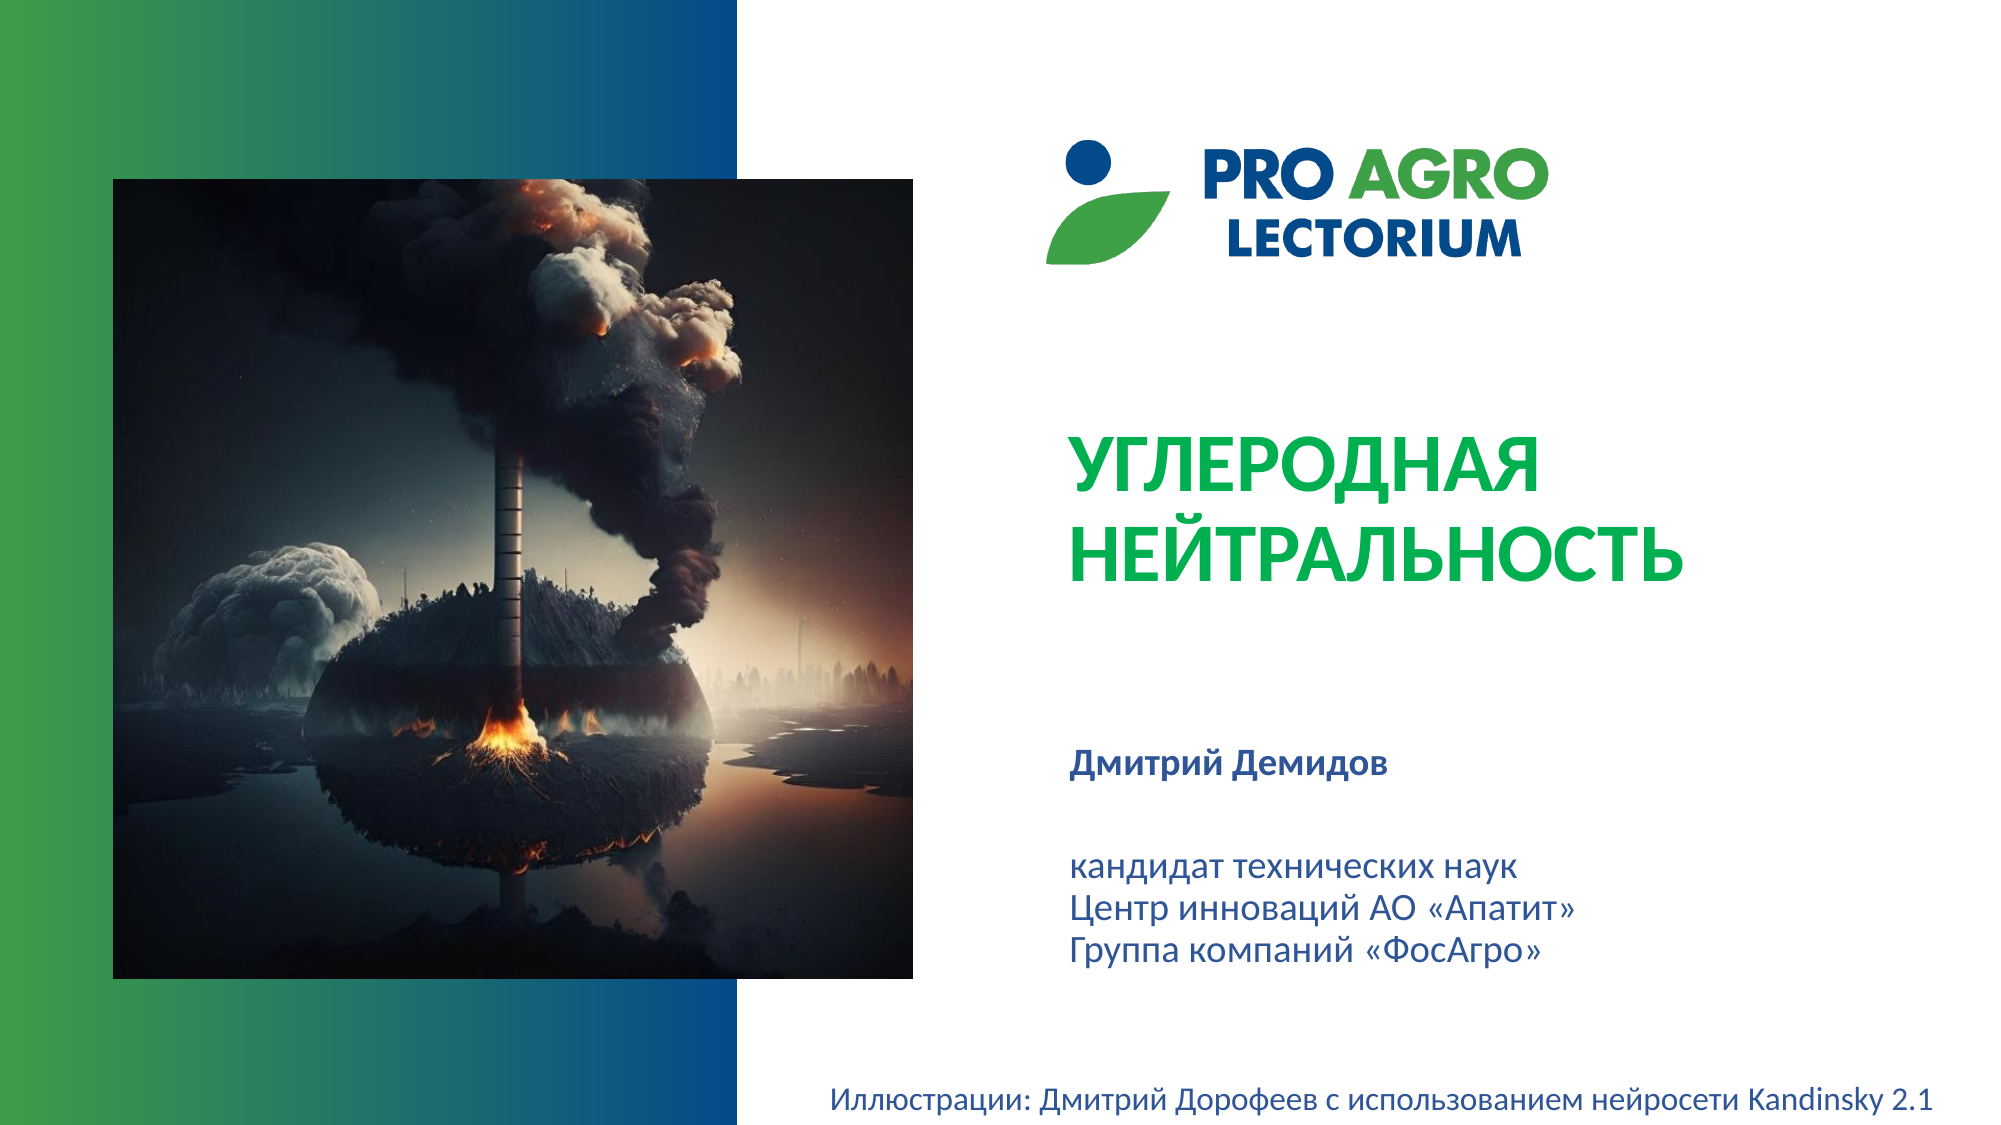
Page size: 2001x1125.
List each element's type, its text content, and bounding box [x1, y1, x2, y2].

subtitle Дмитрий Демидов кандидат технических наук Центр инноваций АО «Апатит» Группа компаний «ФосАгро» [1054, 733, 1641, 979]
text_box Иллюстрации: Дмитрий Дорофеев с использованием нейросети Kandinsky 2.1 [814, 1071, 1980, 1125]
picture [1007, 130, 1611, 270]
picture [0, 0, 913, 1125]
title УГЛЕРОДНАЯ НЕЙТРАЛЬНОСТЬ [1053, 412, 1915, 621]
